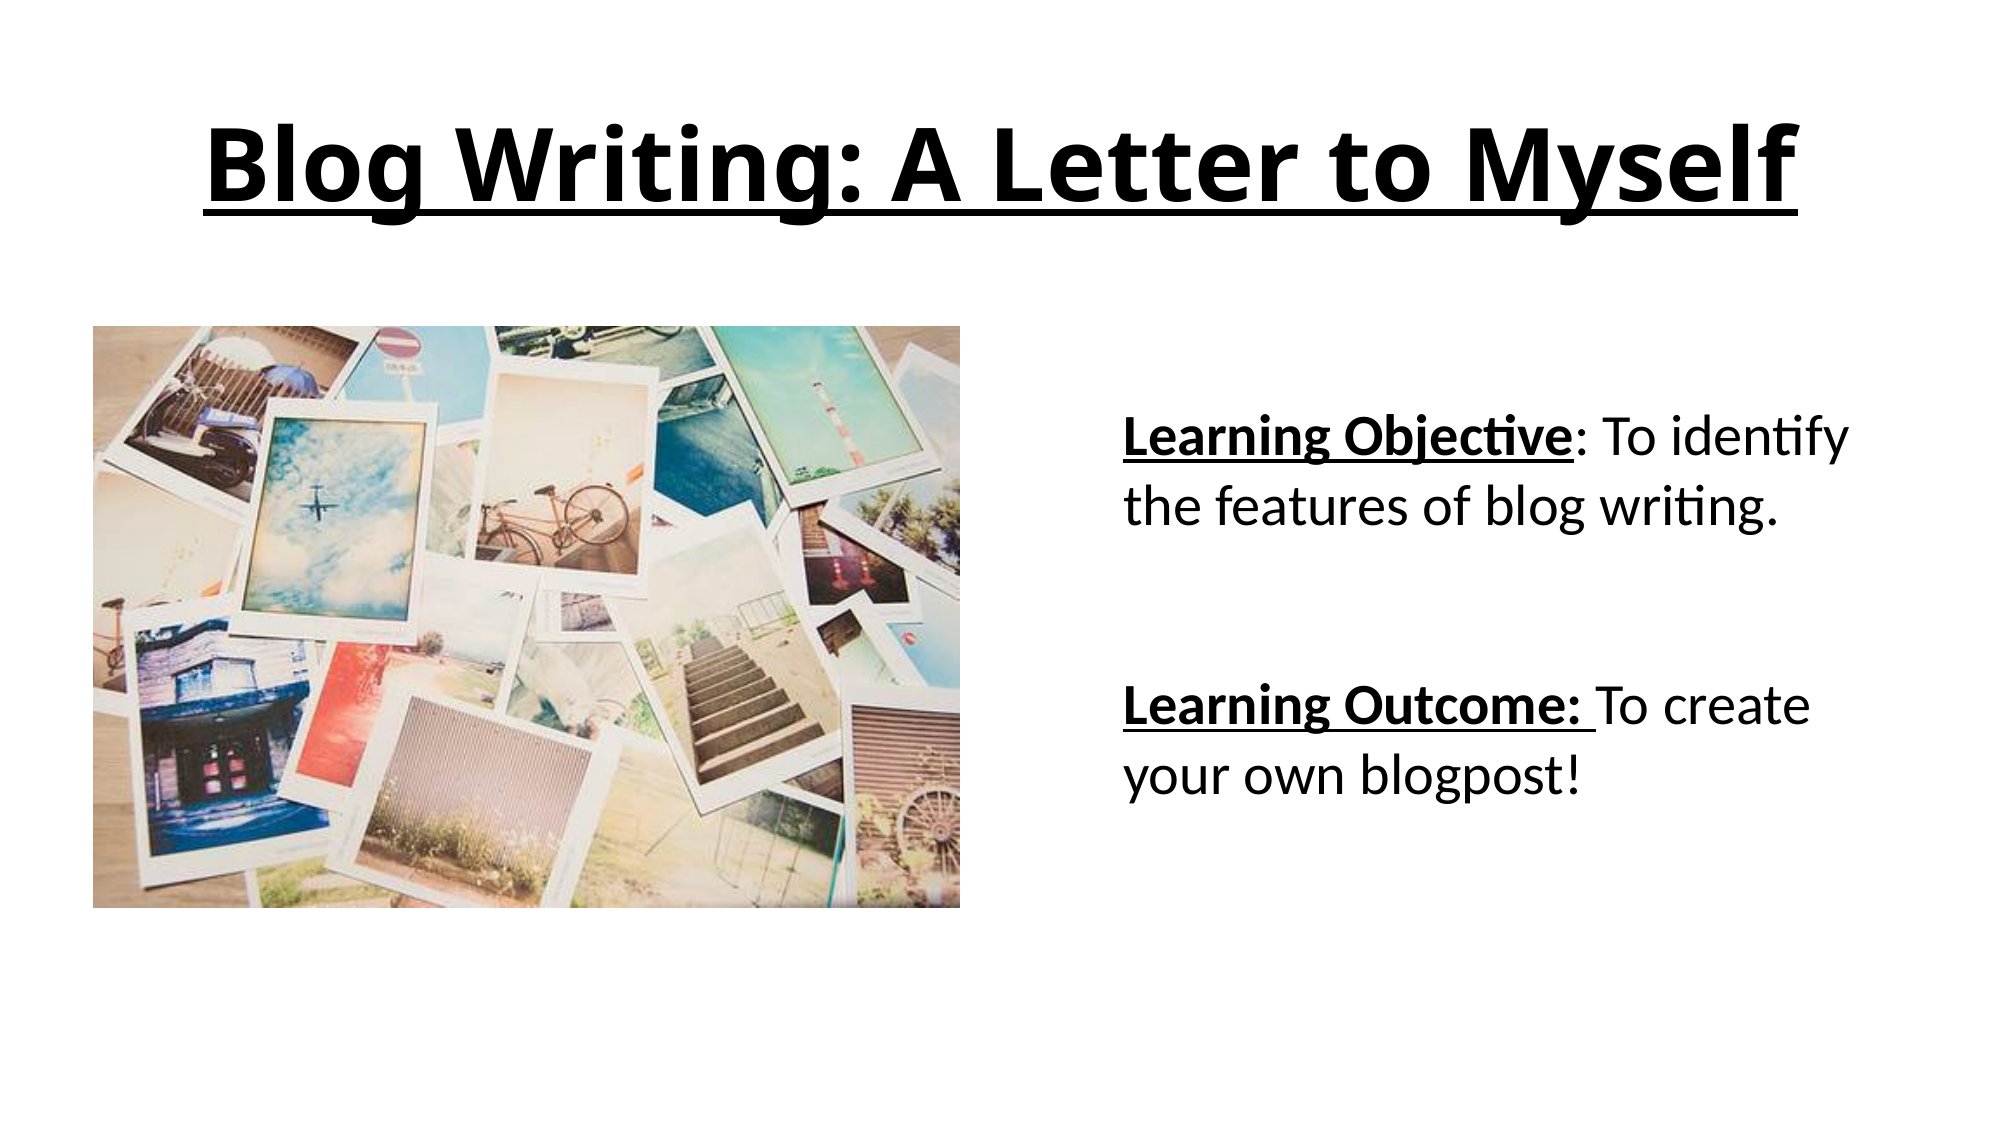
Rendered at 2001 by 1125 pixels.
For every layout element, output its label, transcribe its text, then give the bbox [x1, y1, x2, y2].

text_box Learning Outcome: To create your own blogpost! [1108, 659, 1909, 814]
picture [93, 326, 960, 908]
text_box Learning Objective: To identify the features of blog writing. [1108, 389, 1909, 545]
title Blog Writing: A Letter to Myself [137, 59, 1863, 278]
